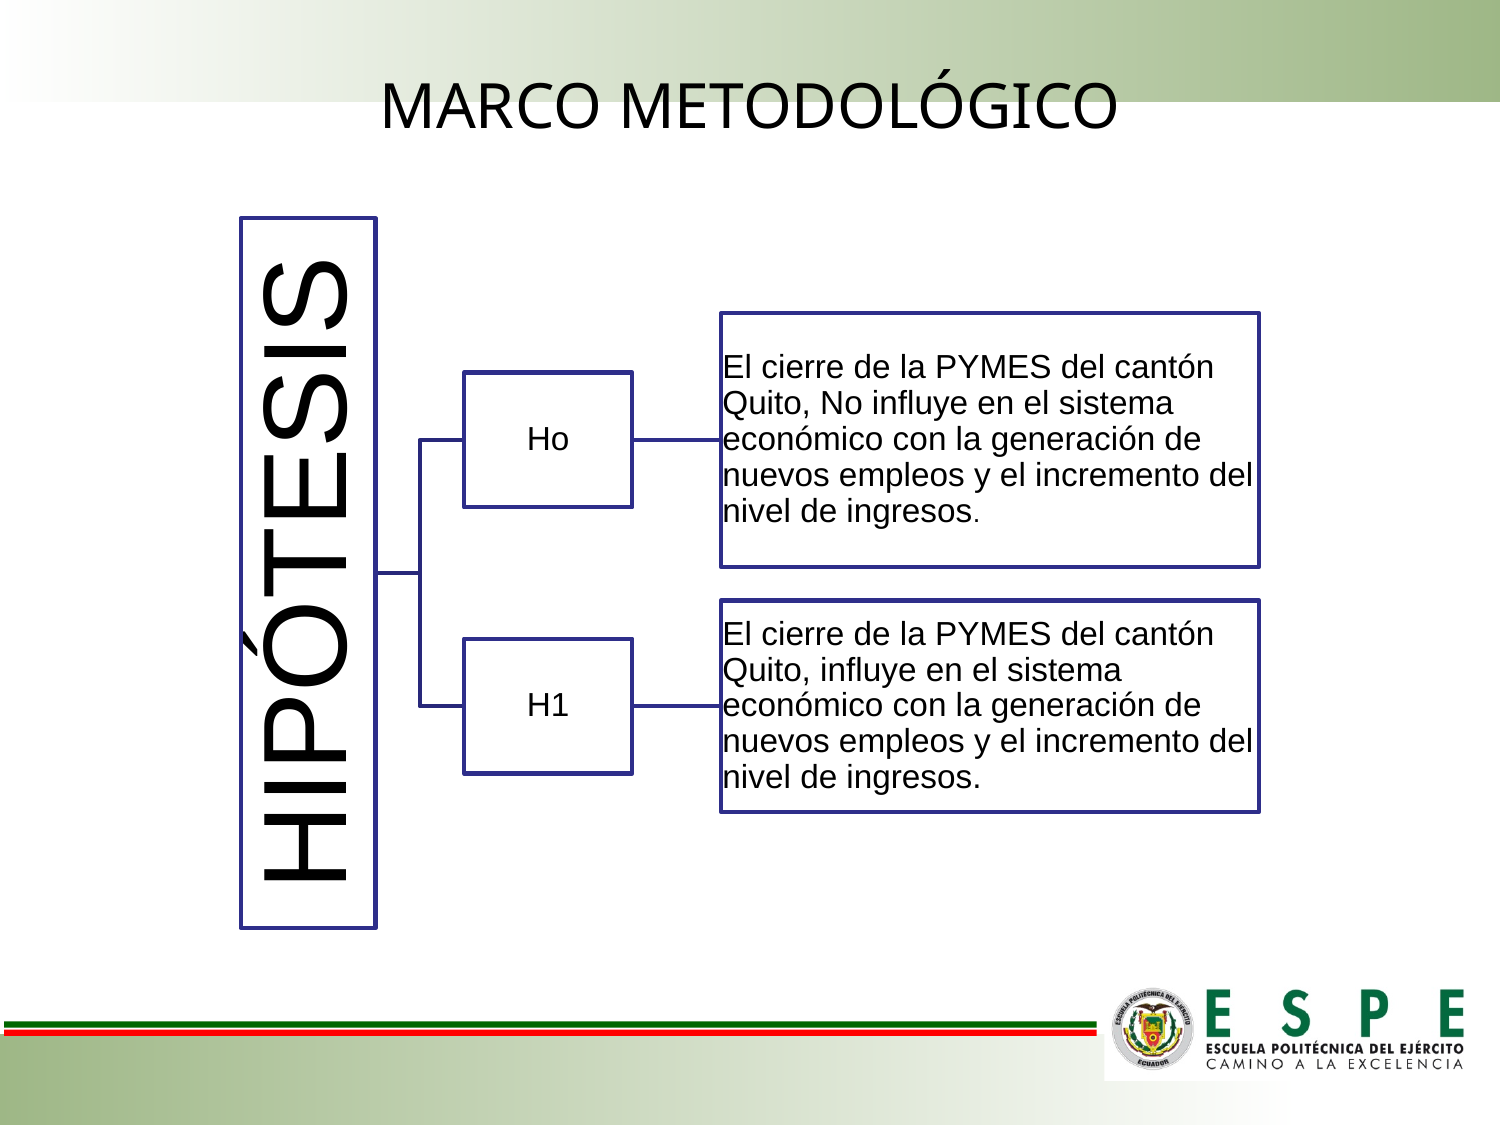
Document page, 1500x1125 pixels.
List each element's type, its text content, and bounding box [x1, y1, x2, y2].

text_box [157, 217, 1343, 929]
text_box MARCO METODOLÓGICO [103, 0, 1397, 218]
picture [1104, 976, 1483, 1081]
